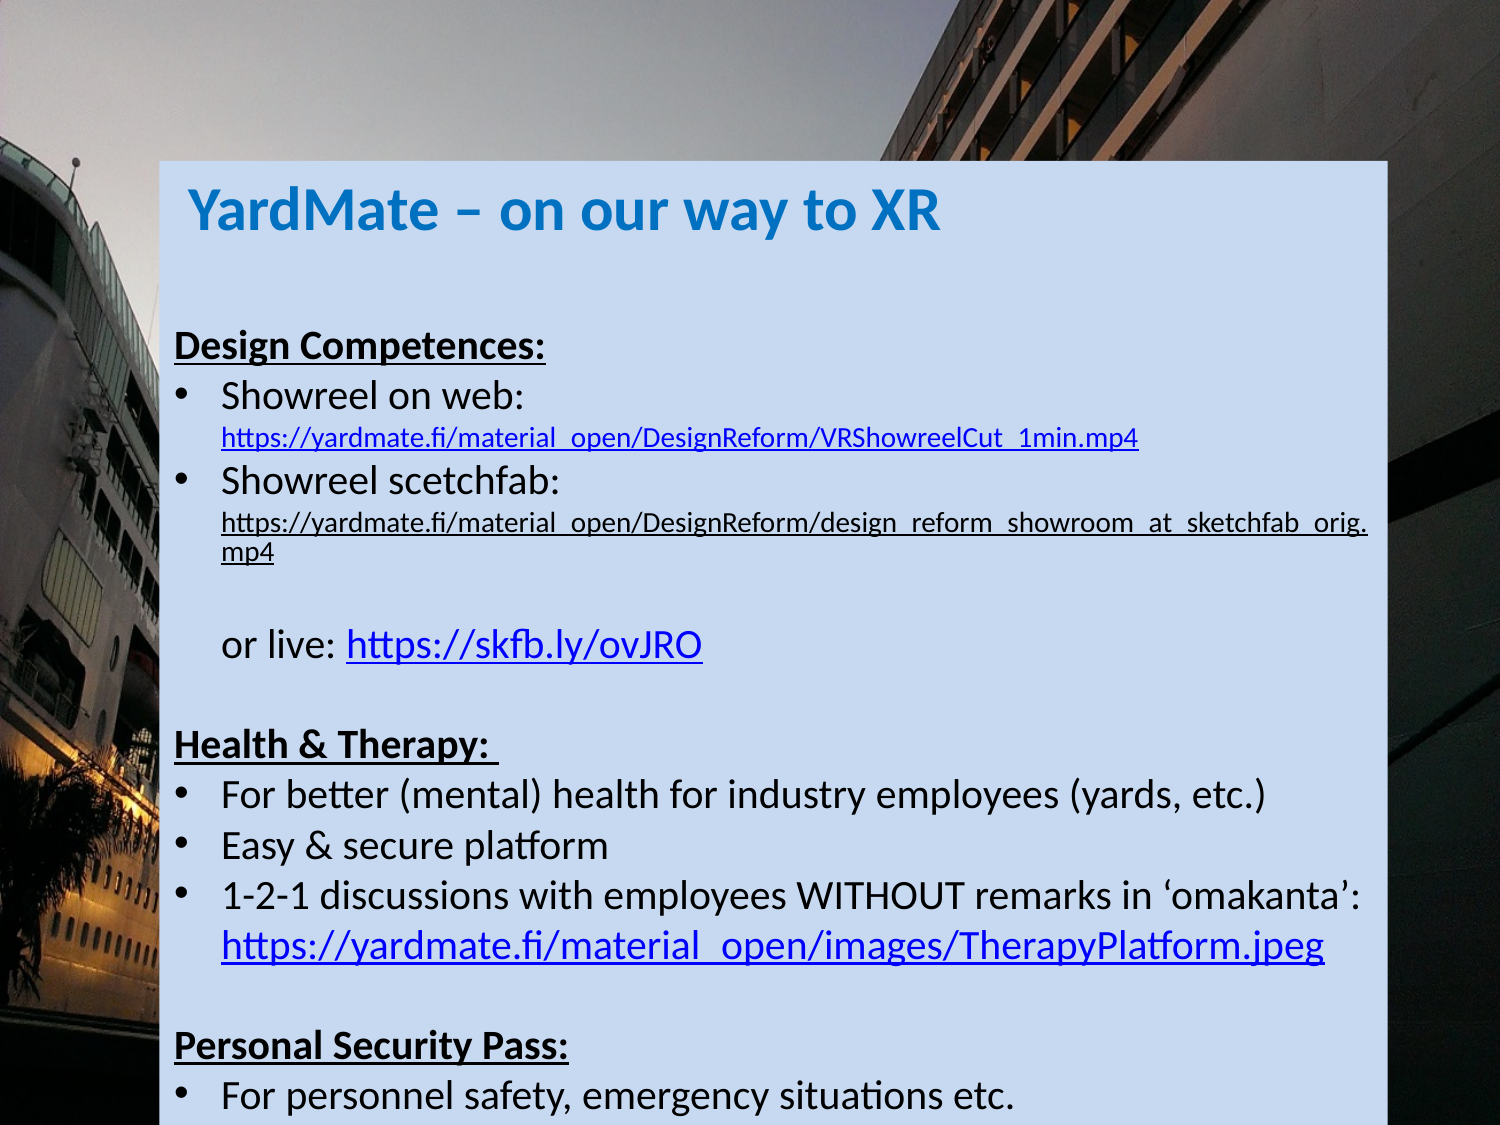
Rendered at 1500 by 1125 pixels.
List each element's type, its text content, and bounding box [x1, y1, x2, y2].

text_box YardMate – on our way to XR Design Competences: Showreel on web: https://yardmate.fi/material_open/DesignReform/VRShowreelCut_1min.mp4 Showreel scetchfab: https://yardmate.fi/material_open/DesignReform/design_reform_showroom_at_sketchfab_orig.mp4 or live: https://skfb.ly/ovJRO Health & Therapy: For better (mental) health for industry employees (yards, etc.) Easy & secure platform 1-2-1 discussions with employees WITHOUT remarks in ‘omakanta’: https://yardmate.fi/material_open/images/TherapyPlatform.jpeg Personal Security Pass: For personnel safety, emergency situations etc. NFC also as an id to IoT system and XR world [159, 160, 1388, 1125]
picture [0, 0, 1500, 1125]
